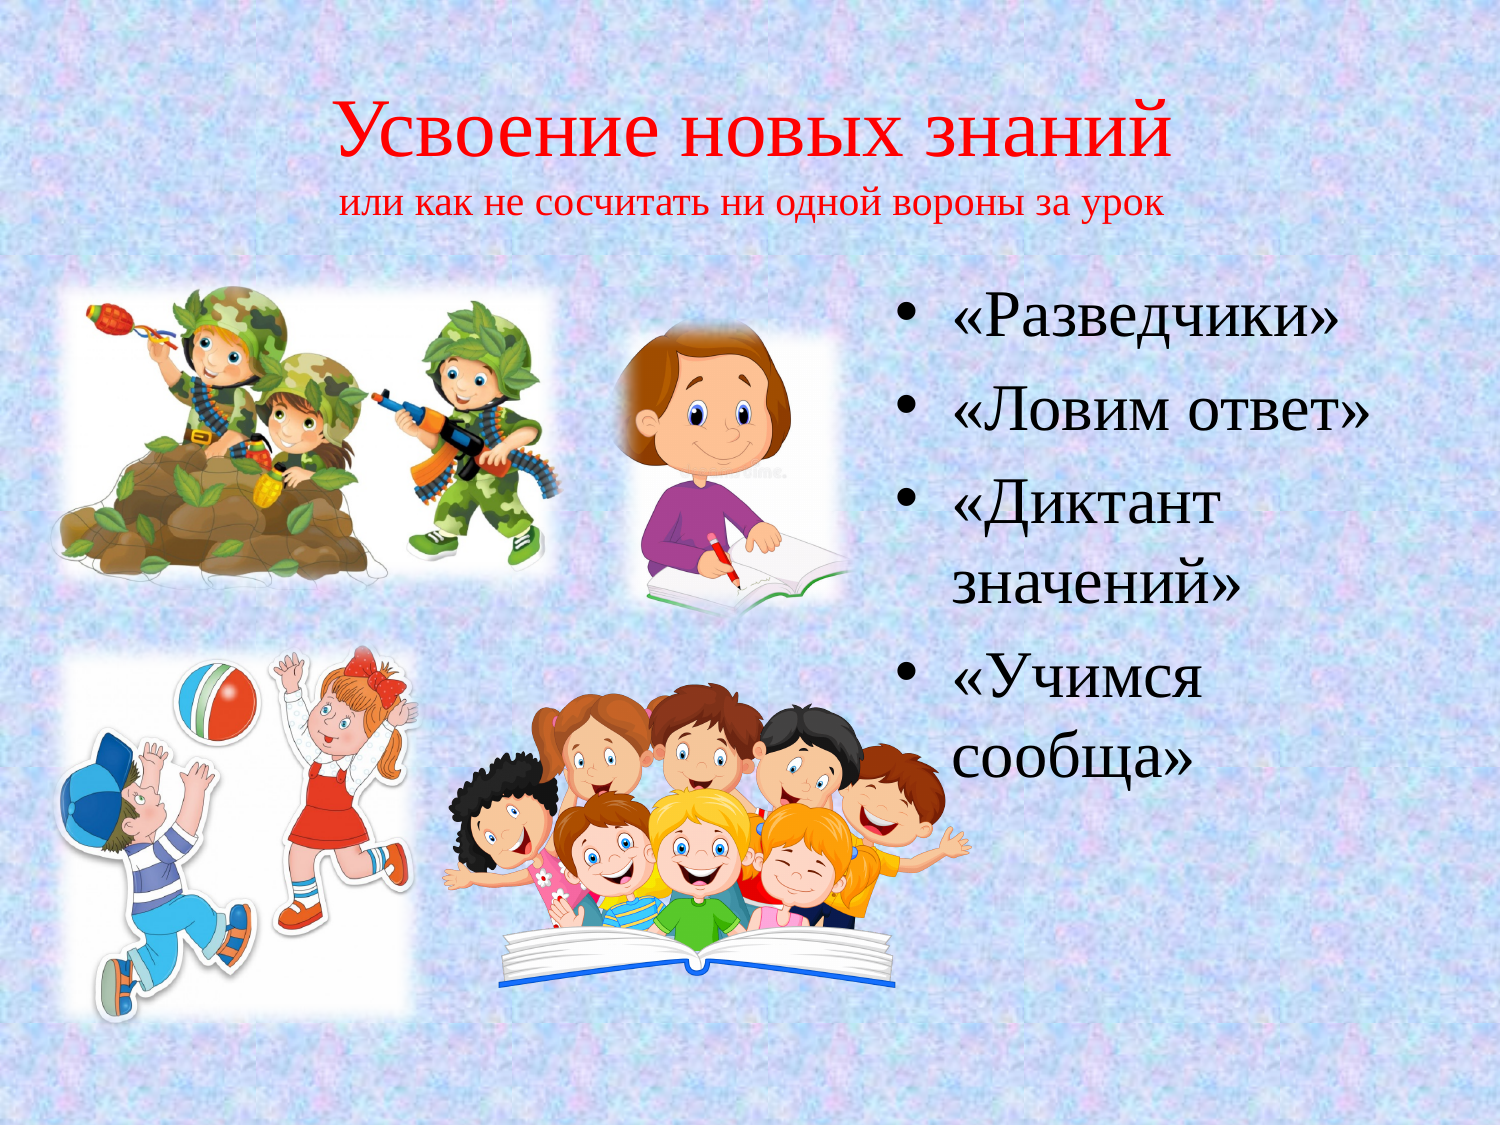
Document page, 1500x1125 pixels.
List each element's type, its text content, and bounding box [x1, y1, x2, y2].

picture [0, 0, 1500, 1125]
title Усвоение новых знаний или как не сосчитать ни одной вороны за урок [76, 54, 1427, 243]
list «Разведчики» «Ловим ответ» «Диктант значений» «Учимся сообща» [879, 262, 1425, 1005]
